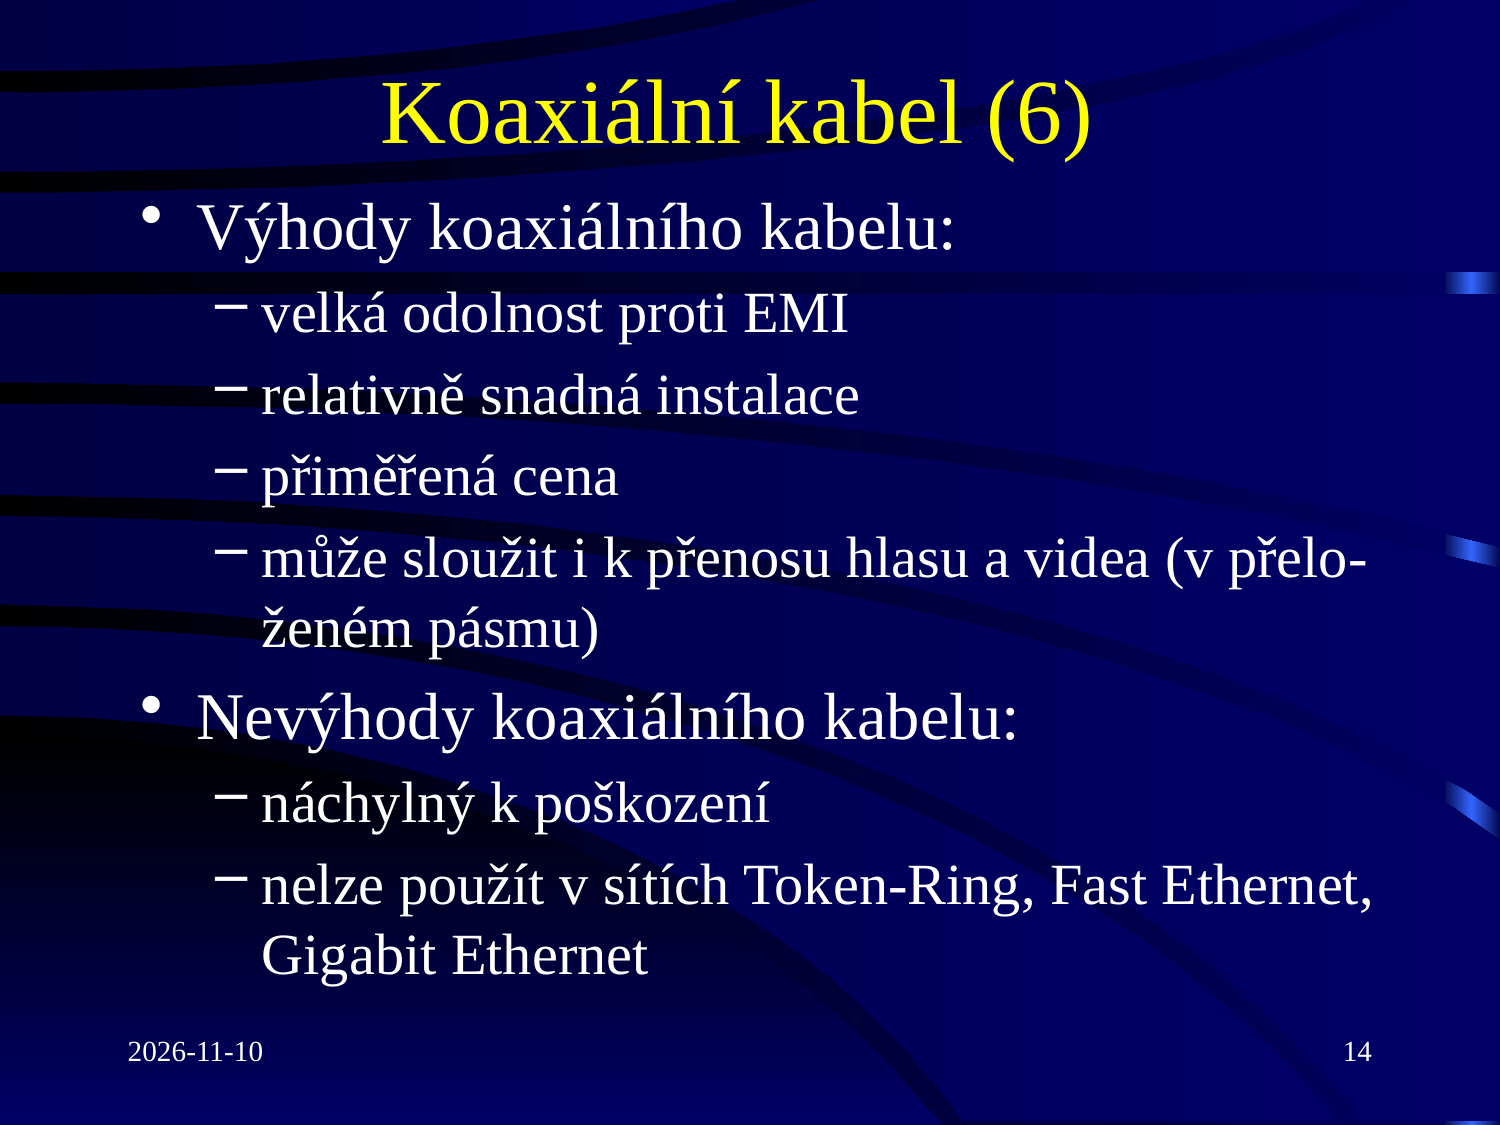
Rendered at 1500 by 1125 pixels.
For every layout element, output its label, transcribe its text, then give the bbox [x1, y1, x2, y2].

list Výhody koaxiálního kabelu: velká odolnost proti EMI relativně snadná instalace přiměřená cena může sloužit i k přenosu hlasu a videa (v přelo-ženém pásmu) Nevýhody koaxiálního kabelu: náchylný k poškození nelze použít v sítích Token-Ring, Fast Ethernet, Gigabit Ethernet [125, 174, 1400, 1013]
title Koaxiální kabel (6) [99, 37, 1375, 176]
slide_number 14 [1074, 1025, 1388, 1100]
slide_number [112, 1025, 425, 1100]
